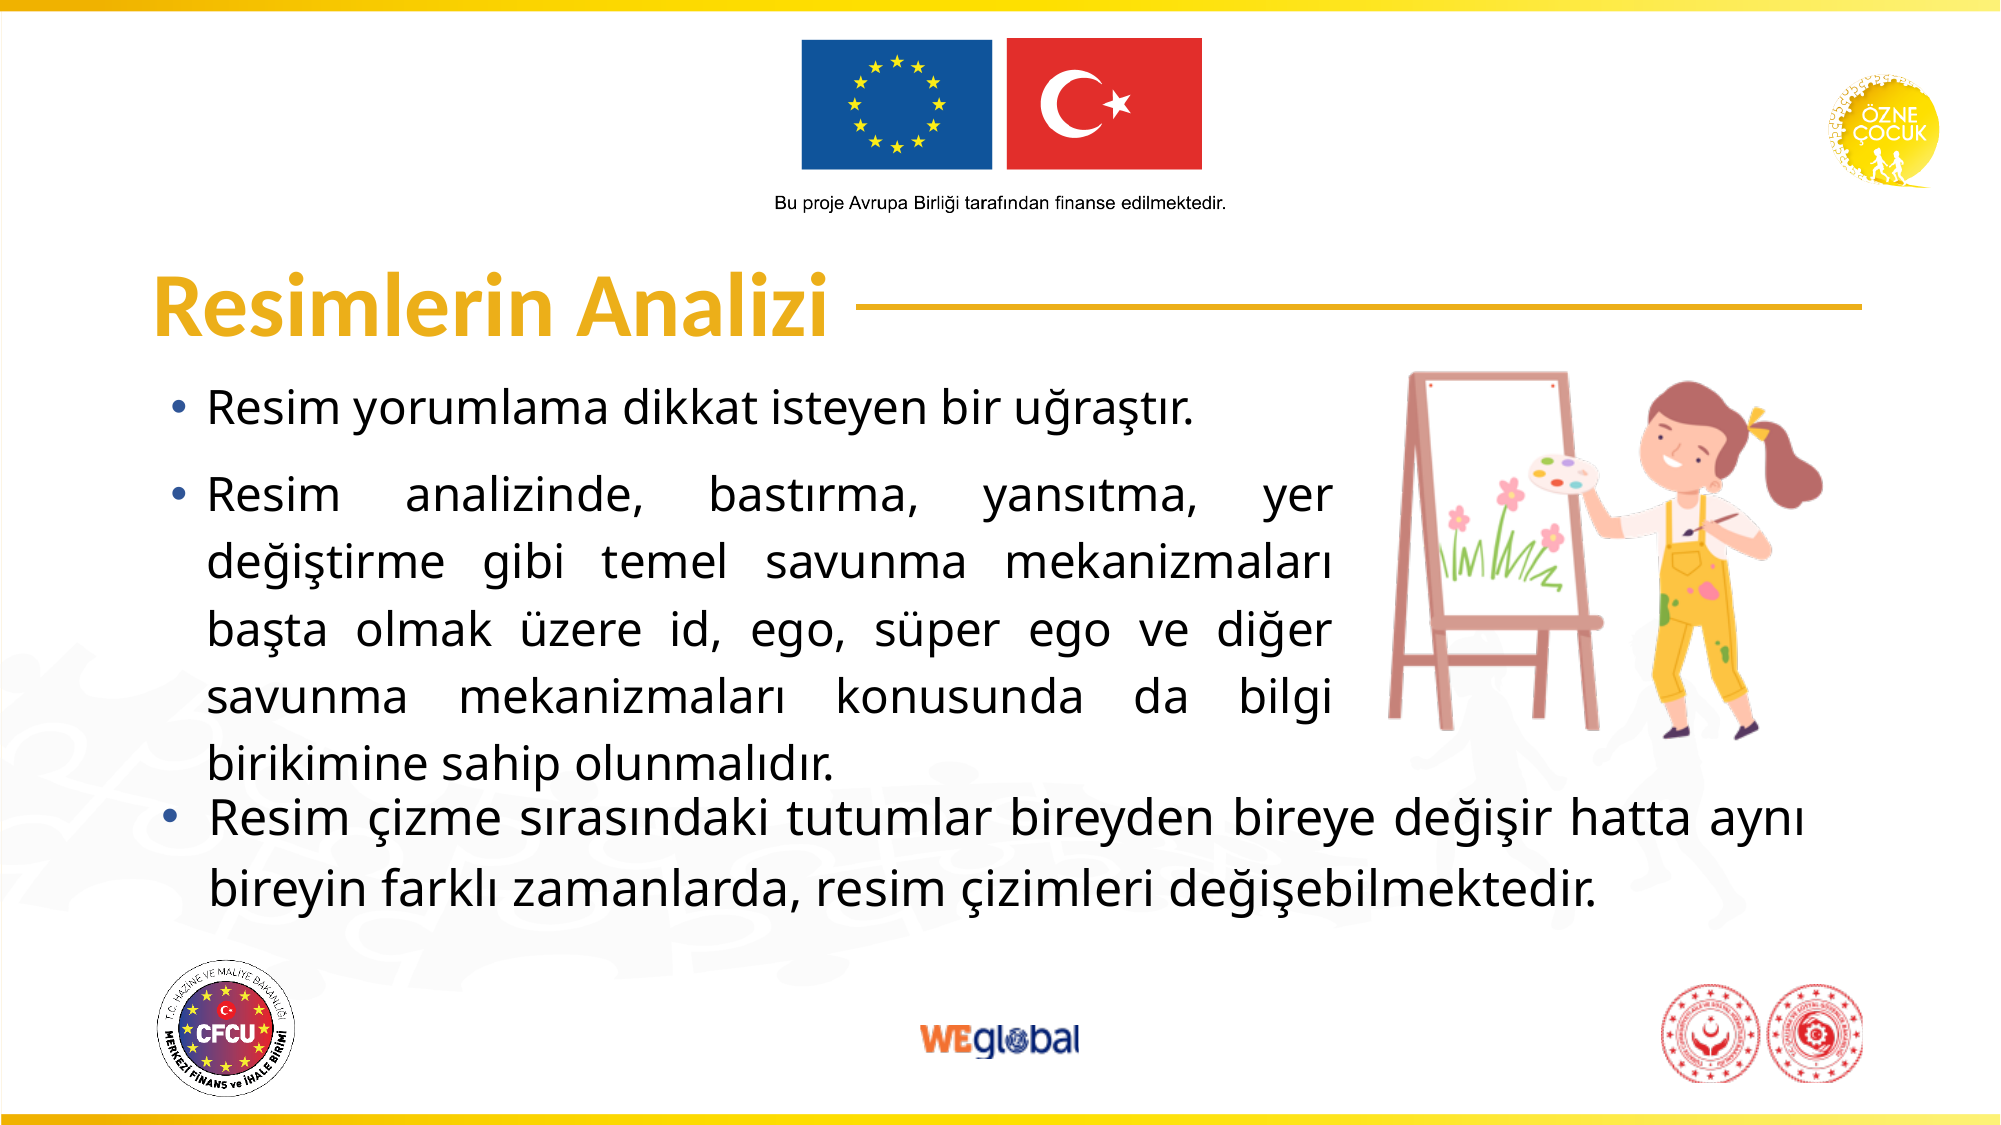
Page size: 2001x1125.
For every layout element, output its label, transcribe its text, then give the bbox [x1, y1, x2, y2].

picture [0, 0, 2001, 1125]
list Resim yorumlama dikkat isteyen bir uğraştır. Resim analizinde, bastırma, yansıtma, yer değiştirme gibi temel savunma mekanizmaları başta olmak üzere id, ego, süper ego ve diğer savunma mekanizmaları konusunda da bilgi birikimine sahip olunmalıdır. [155, 359, 1350, 767]
title Resimlerin Analizi [137, 198, 1863, 416]
text_box Resim çizme sırasındaki tutumlar bireyden bireye değişir hatta aynı bireyin farklı zamanlarda, resim çizimleri değişebilmektedir. [146, 767, 1823, 924]
